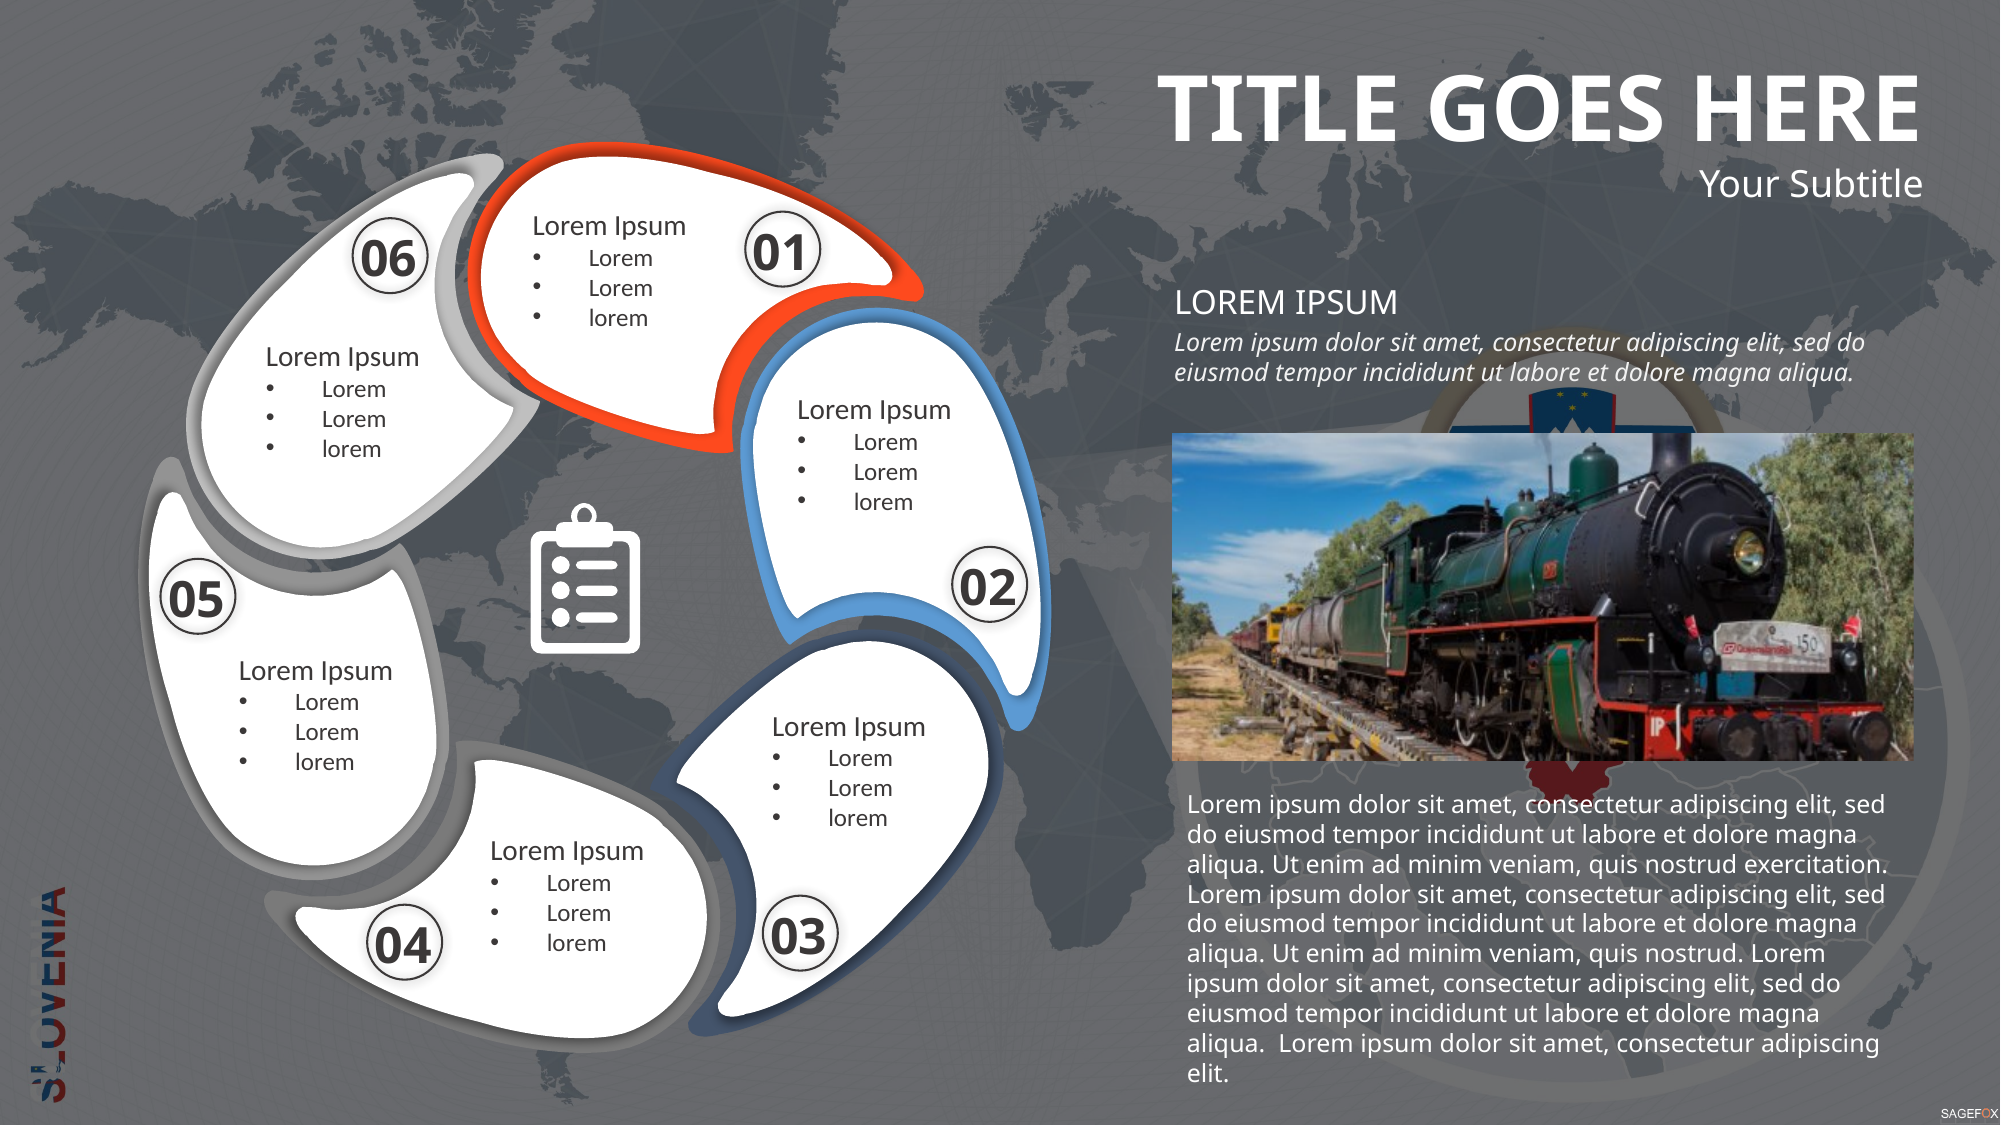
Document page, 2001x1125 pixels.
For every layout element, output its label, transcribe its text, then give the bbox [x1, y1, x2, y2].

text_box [650, 629, 1004, 1037]
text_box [755, 895, 843, 973]
text_box TITLE GOES HERE Your Subtitle [1035, 42, 1939, 212]
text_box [327, 714, 682, 1122]
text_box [530, 502, 641, 654]
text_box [944, 546, 1033, 624]
picture [0, 0, 2001, 1125]
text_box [506, 72, 860, 480]
text_box [1171, 432, 1915, 762]
text_box Lorem ipsum dolor sit amet, consectetur adipiscing elit, sed do eiusmod tempor incididunt ut labore et dolore magna aliqua. Ut enim ad minim veniam, quis nostrud exercitation. Lorem ipsum dolor sit amet, consectetur adipiscing elit, sed do eiusmod tempor incididunt ut labore et dolore magna aliqua. Ut enim ad minim veniam, quis nostrud. Lorem ipsum dolor sit amet, consectetur adipiscing elit, sed do eiusmod tempor incididunt ut labore et dolore magna aliqua. Lorem ipsum dolor sit amet, consectetur adipiscing elit. [1172, 780, 1914, 1096]
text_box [186, 152, 541, 560]
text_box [96, 470, 451, 879]
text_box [345, 218, 433, 296]
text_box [152, 558, 241, 636]
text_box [737, 211, 826, 289]
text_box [359, 904, 447, 982]
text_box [739, 309, 1093, 717]
text_box LOREM IPSUM Lorem ipsum dolor sit amet, consectetur adipiscing elit, sed do eiusmod tempor incididunt ut labore et dolore magna aliqua. [1159, 273, 1909, 394]
